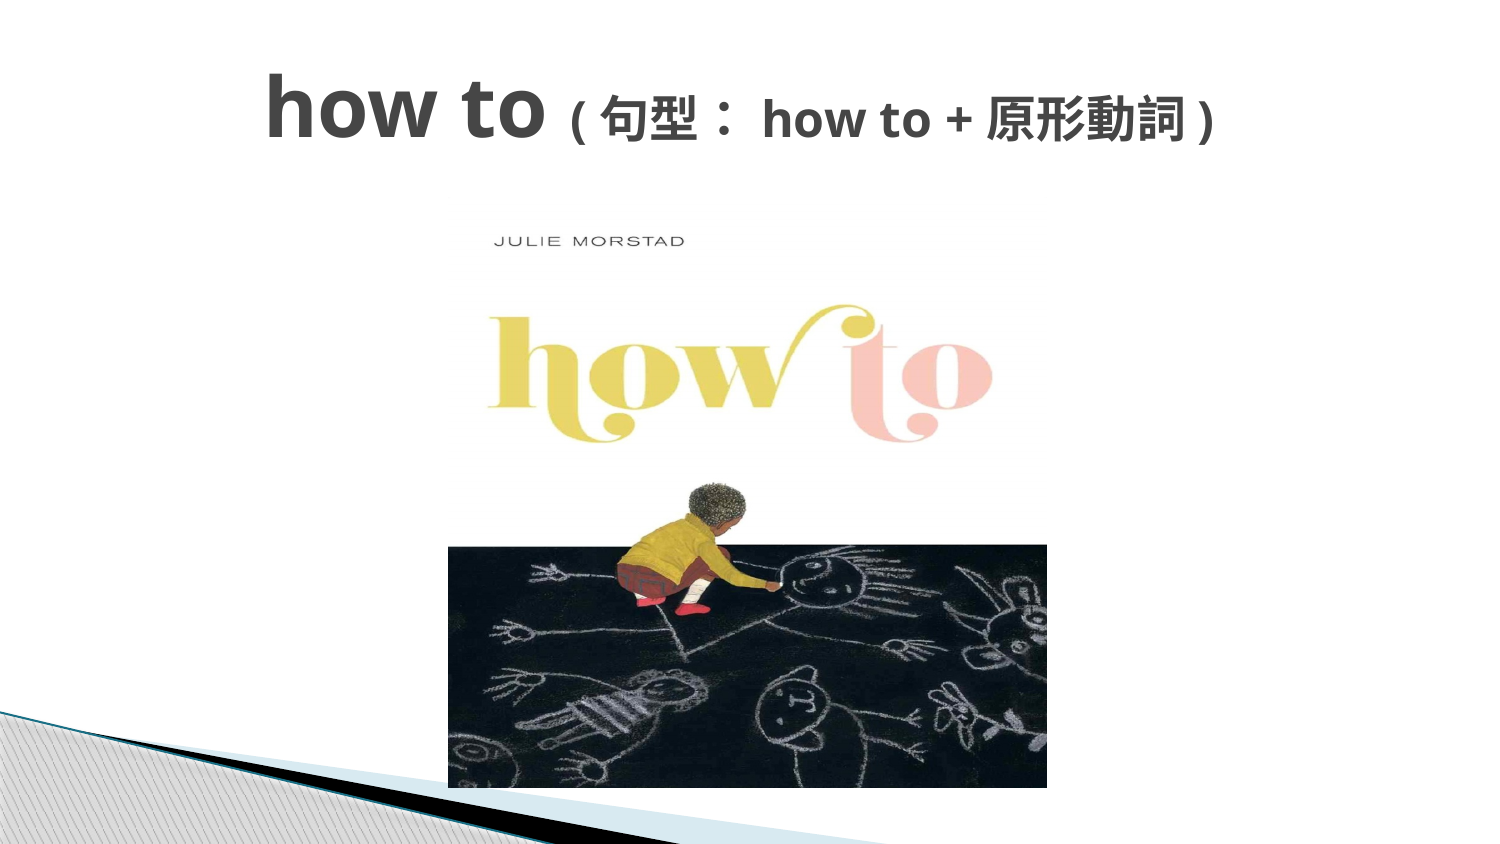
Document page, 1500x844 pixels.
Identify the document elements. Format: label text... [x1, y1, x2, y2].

picture [448, 197, 1047, 789]
title how to (句型：how to +原形動詞) [75, 33, 1425, 175]
